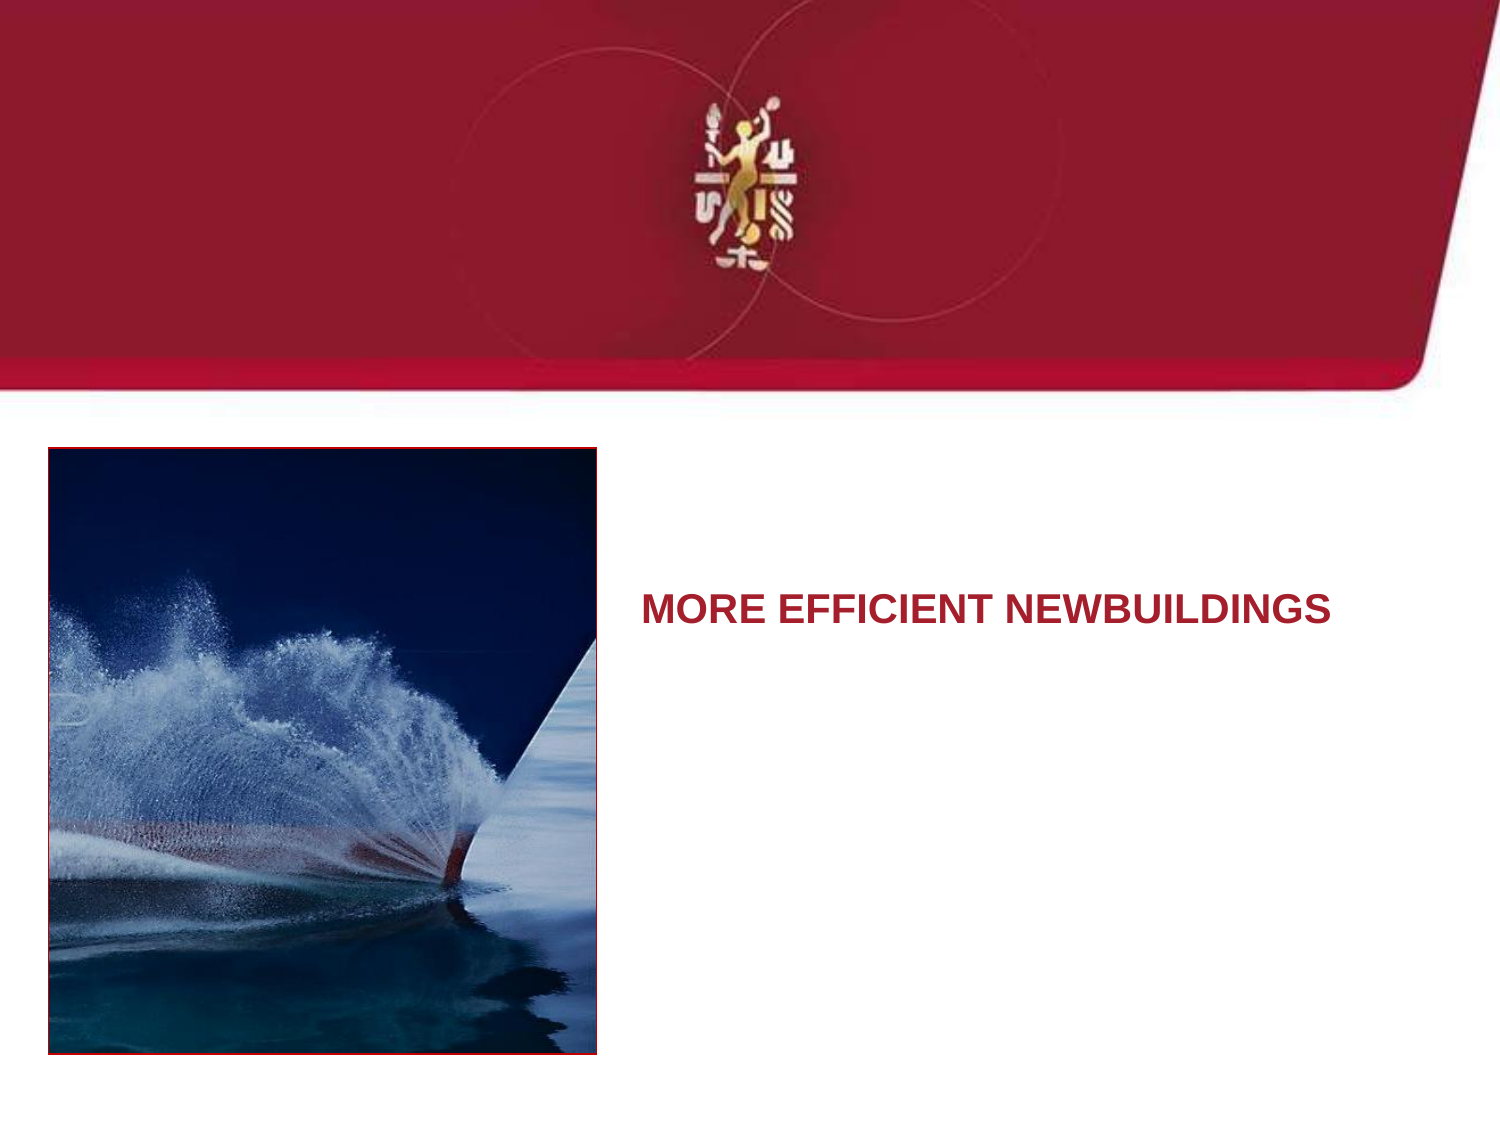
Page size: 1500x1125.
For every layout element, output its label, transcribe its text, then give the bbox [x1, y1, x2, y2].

picture [0, 0, 1500, 1125]
text_box MORE EFFICIENT NEWBUILDINGS [641, 574, 1435, 910]
